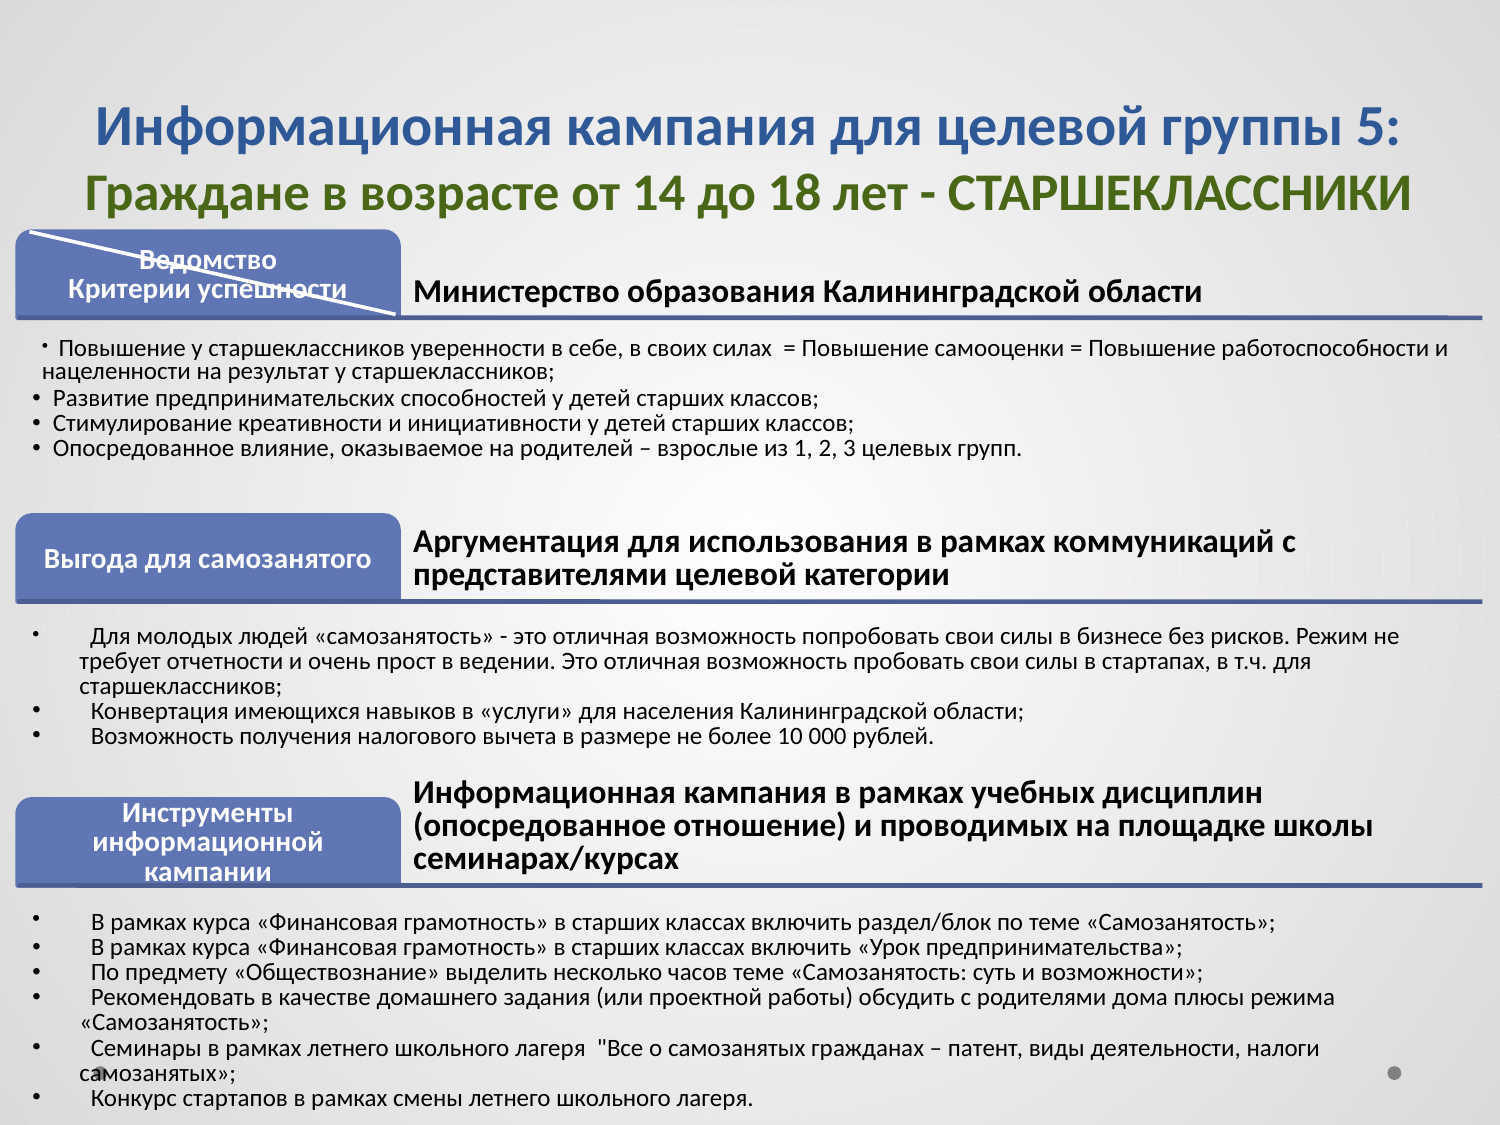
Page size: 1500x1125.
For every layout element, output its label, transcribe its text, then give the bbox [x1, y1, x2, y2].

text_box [17, 231, 1483, 1071]
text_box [29, 231, 396, 315]
title Информационная кампания для целевой группы 5: Граждане в возрасте от 14 до 18 лет - СТАРШЕКЛАССНИКИ [1, 78, 1497, 229]
